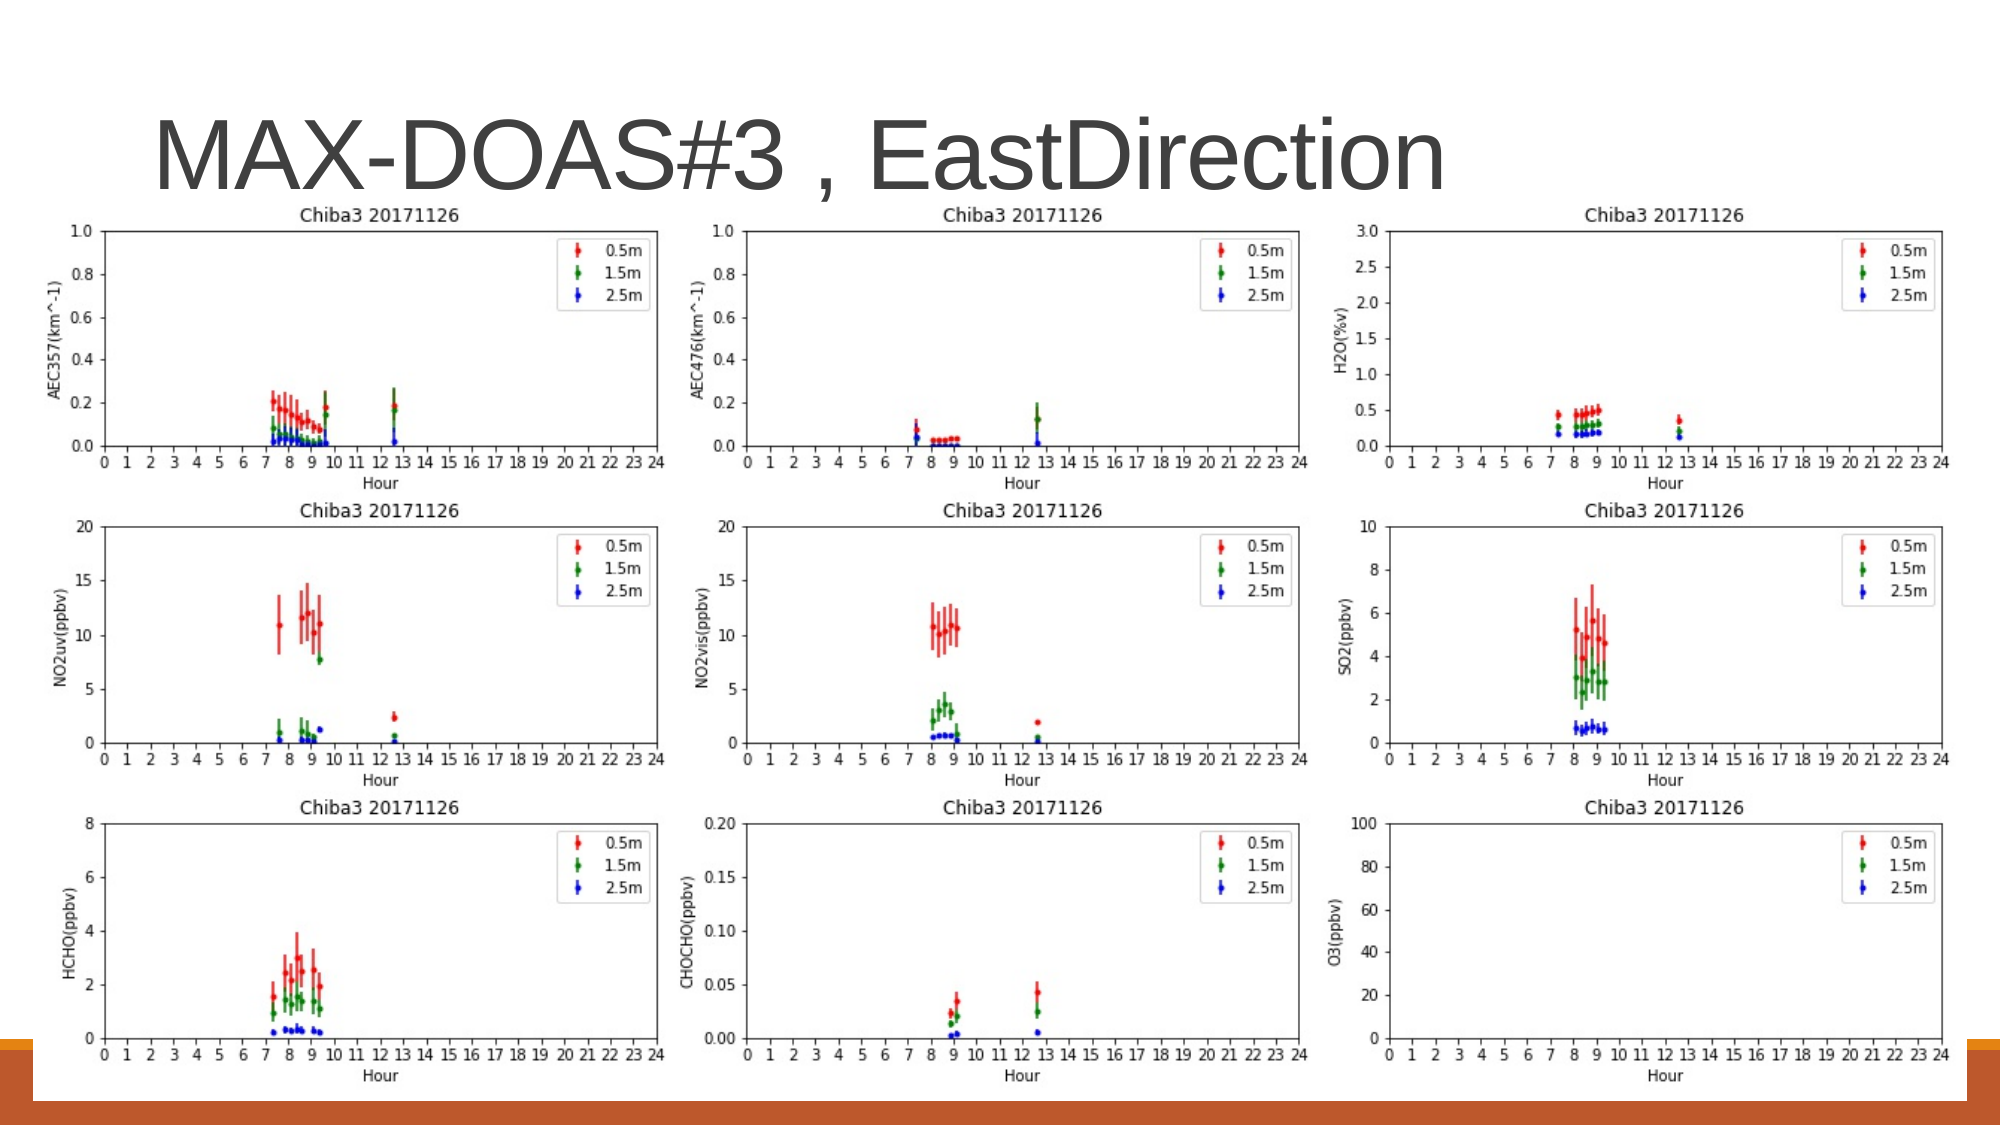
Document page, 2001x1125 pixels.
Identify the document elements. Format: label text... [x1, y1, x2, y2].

title MAX-DOAS#3 , EastDirection [137, 0, 1863, 130]
picture [33, 133, 1967, 1101]
